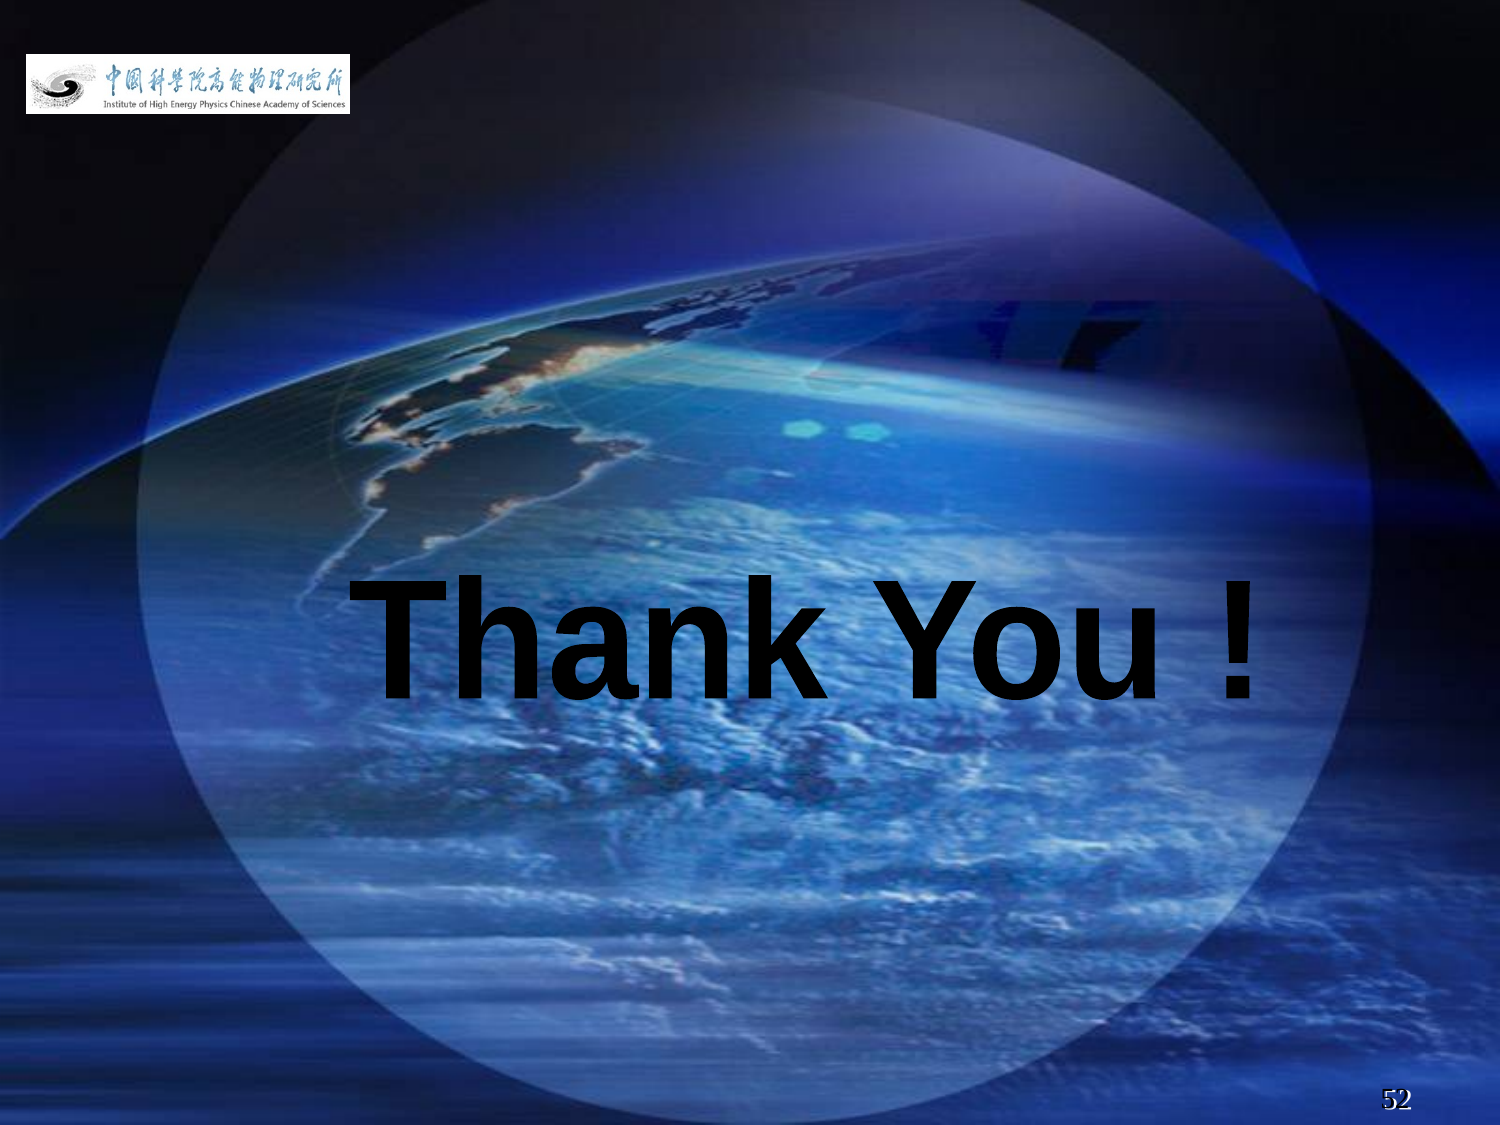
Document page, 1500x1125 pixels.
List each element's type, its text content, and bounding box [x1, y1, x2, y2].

picture [0, 0, 1500, 1125]
slide_number 52 [1074, 1072, 1425, 1103]
